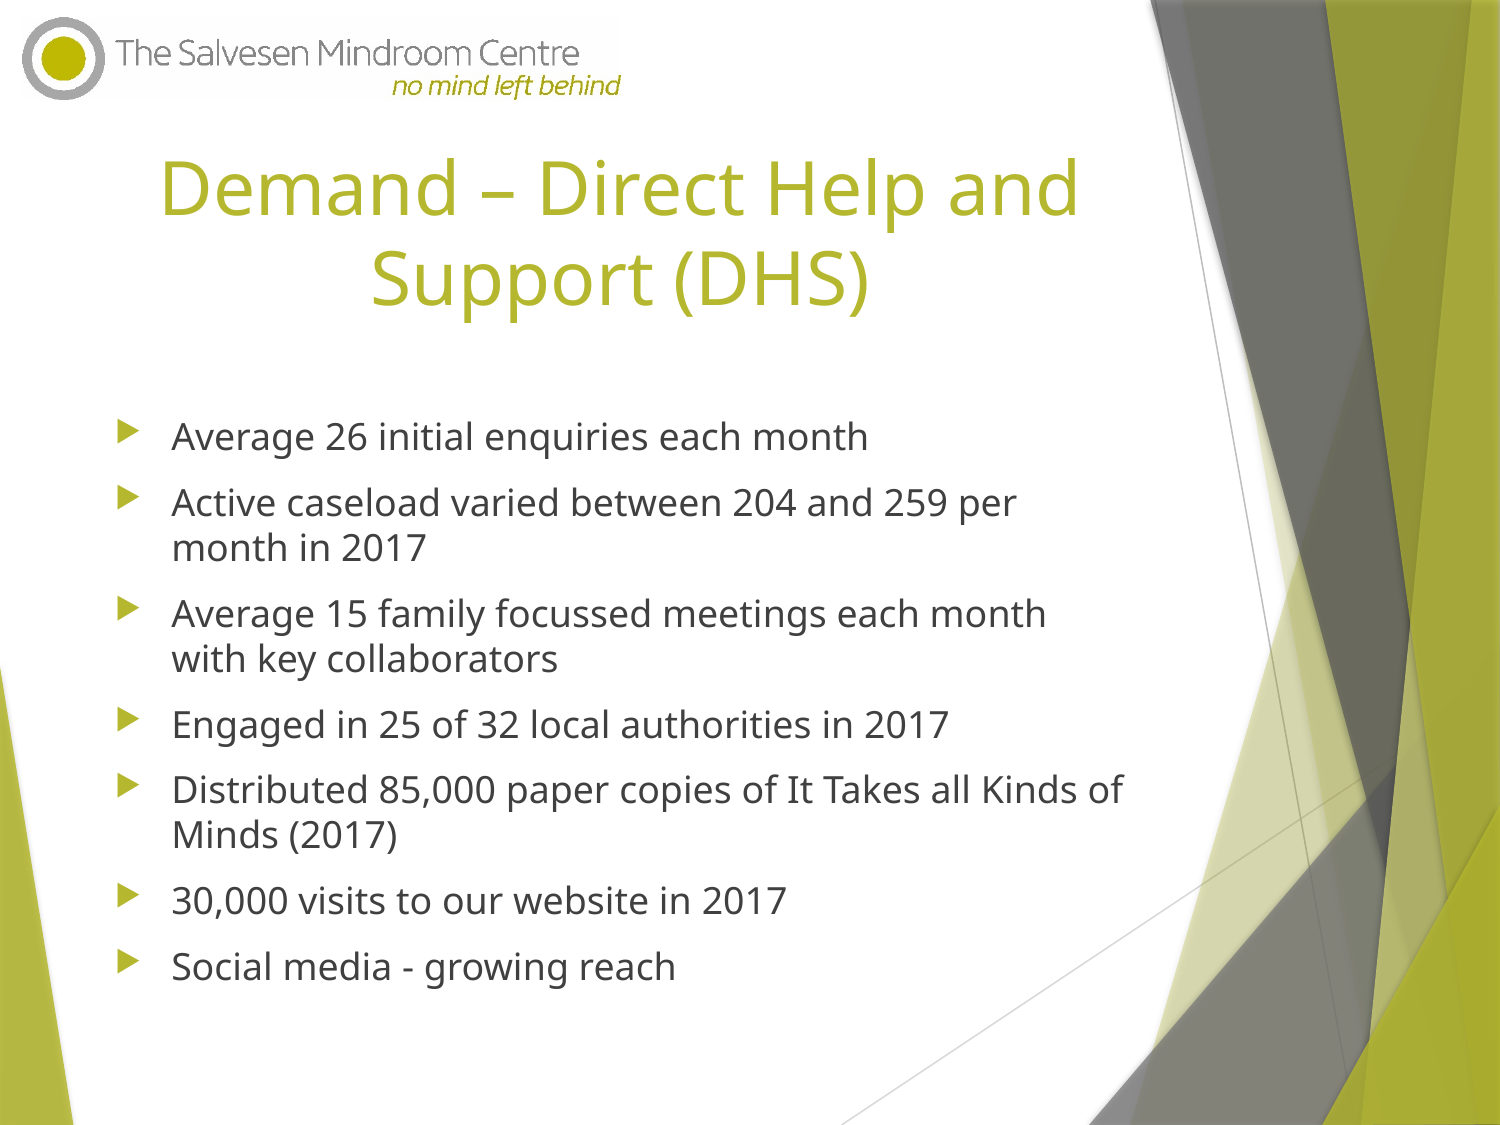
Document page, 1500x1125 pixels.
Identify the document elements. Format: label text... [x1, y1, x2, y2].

title Demand – Direct Help and Support (DHS) [99, 133, 1142, 350]
list Average 26 initial enquiries each month Active caseload varied between 204 and 259 per month in 2017 Average 15 family focussed meetings each month with key collaborators Engaged in 25 of 32 local authorities in 2017 Distributed 85,000 paper copies of It Takes all Kinds of Minds (2017) 30,000 visits to our website in 2017 Social media - growing reach [99, 405, 1142, 1094]
picture [22, 17, 621, 100]
